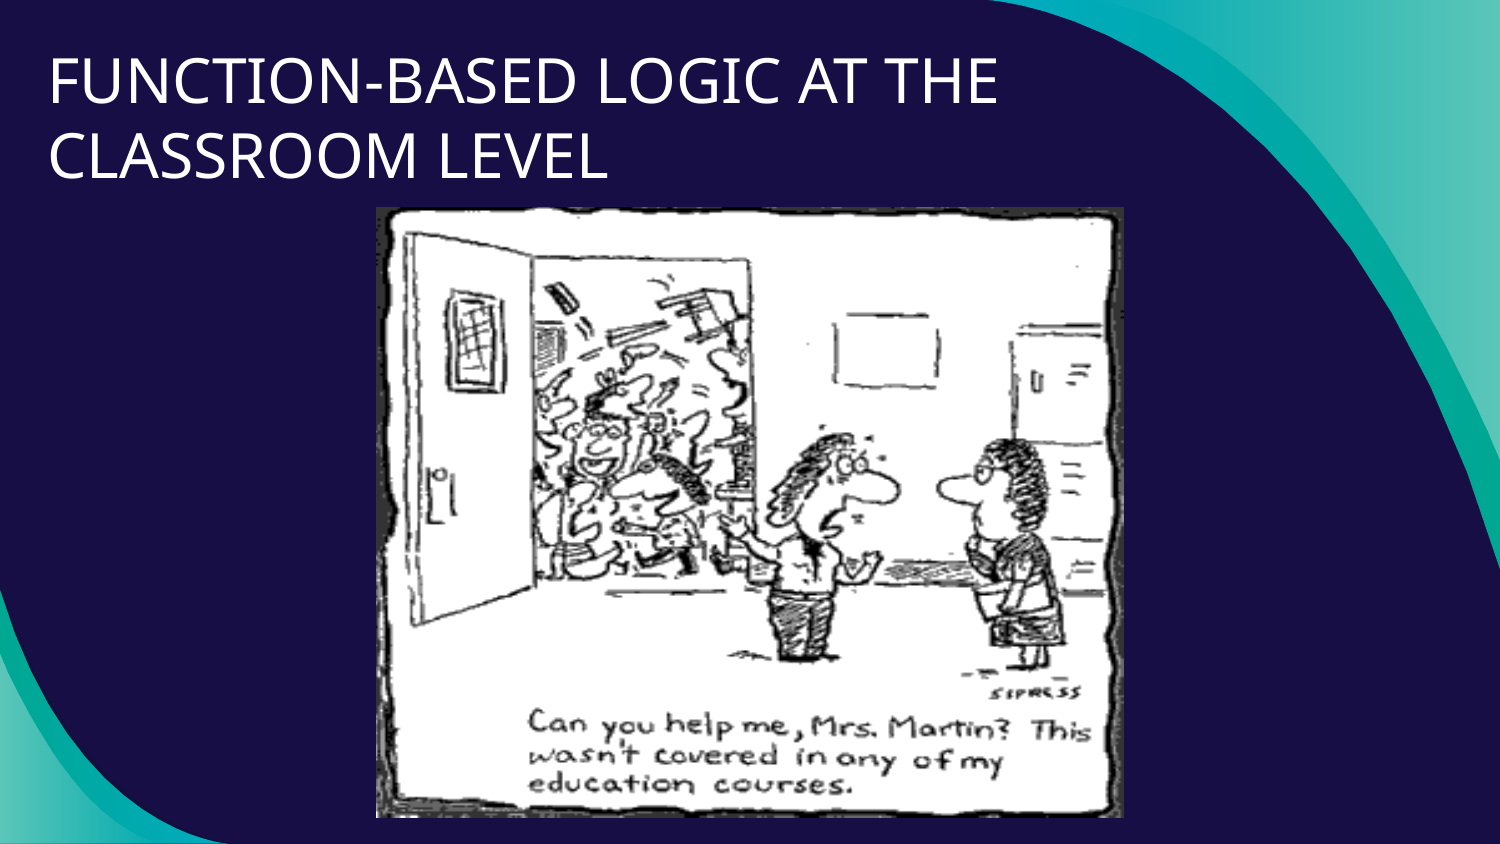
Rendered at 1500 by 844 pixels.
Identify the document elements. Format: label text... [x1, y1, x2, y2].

title FUNCTION-BASED LOGIC AT THE CLASSROOM LEVEL [32, 25, 1186, 155]
picture [376, 207, 1124, 819]
